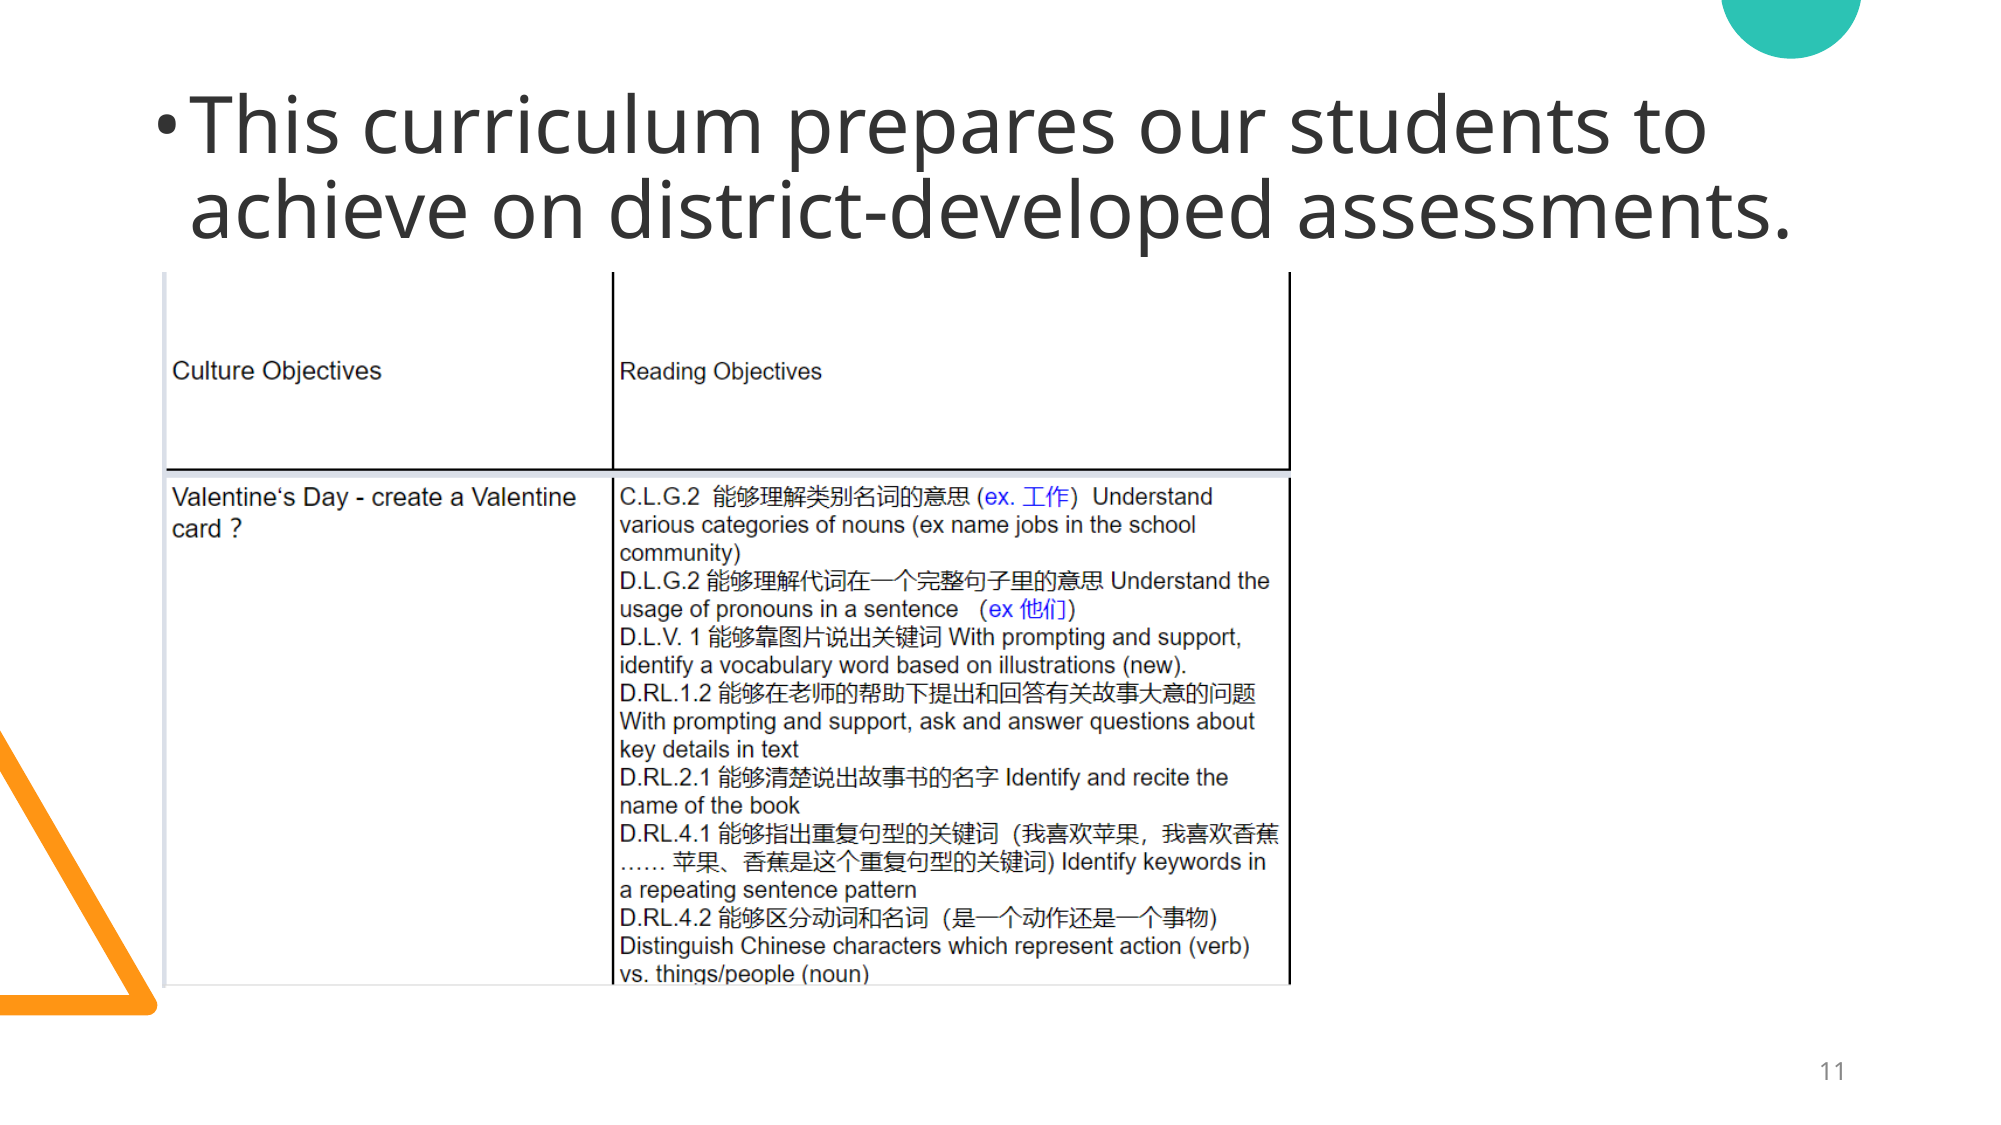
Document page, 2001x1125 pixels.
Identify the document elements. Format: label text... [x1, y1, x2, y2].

slide_number ‹#› [1412, 1042, 1863, 1103]
picture [162, 272, 1291, 988]
title This curriculum prepares our students to achieve on district-developed assessments. [137, 108, 1863, 327]
